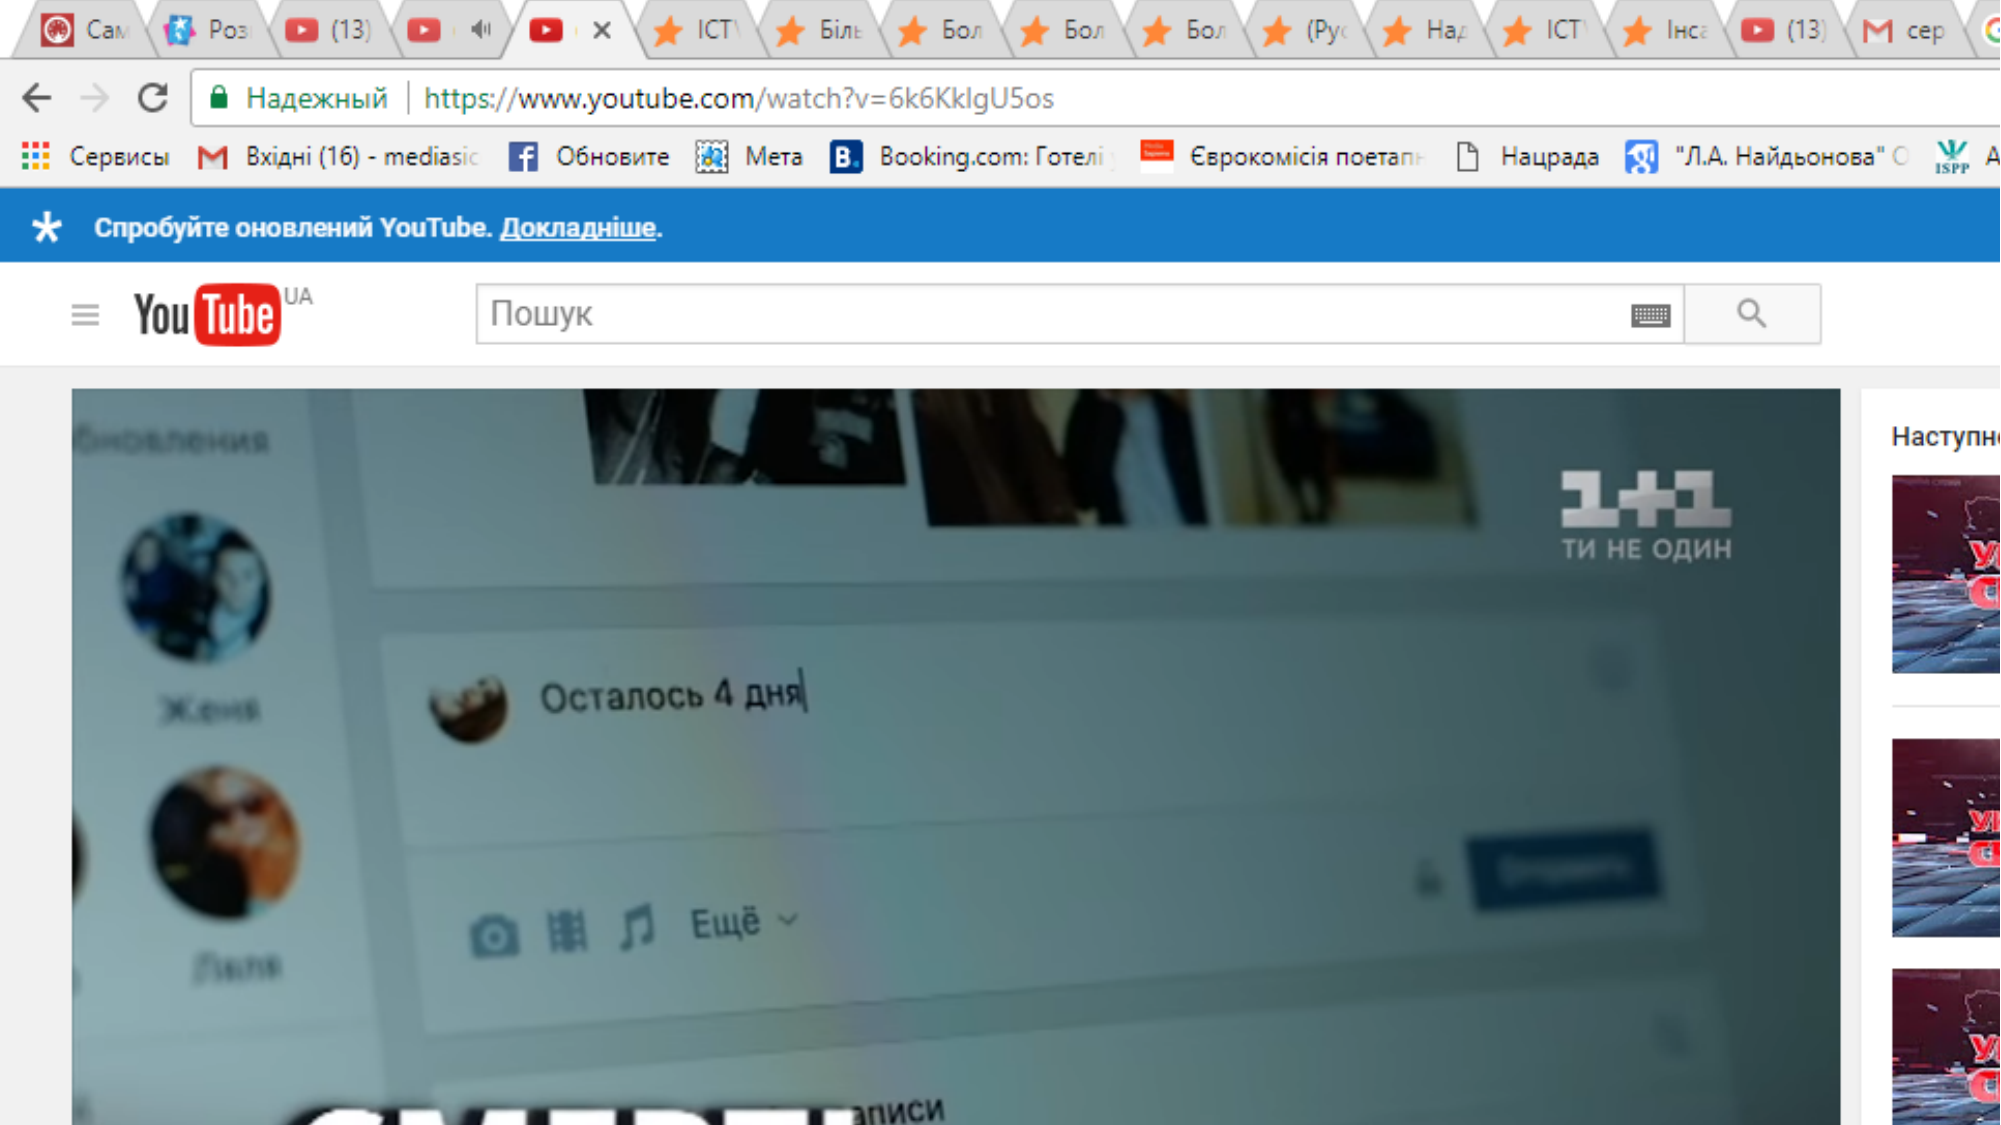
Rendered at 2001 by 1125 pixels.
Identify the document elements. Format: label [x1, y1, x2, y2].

list [0, 0, 2000, 1125]
